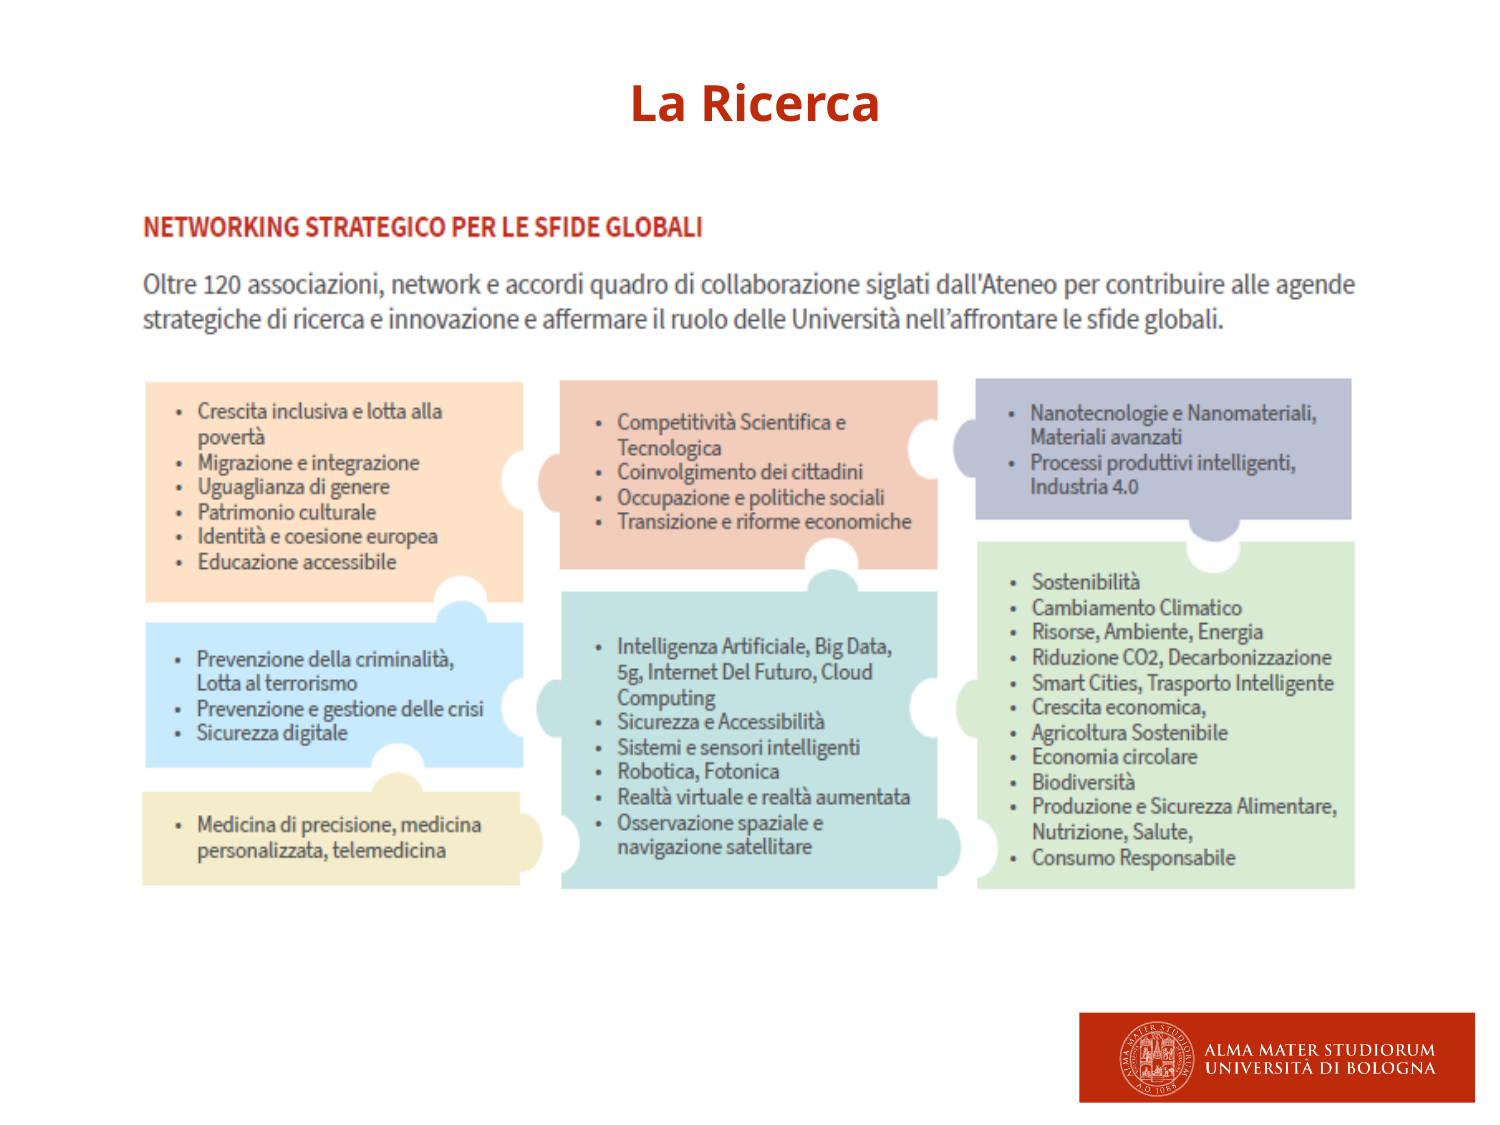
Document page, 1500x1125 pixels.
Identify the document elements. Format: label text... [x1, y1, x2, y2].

list La Ricerca [64, 78, 1447, 185]
picture [1112, 1014, 1442, 1102]
picture [88, 184, 1400, 918]
